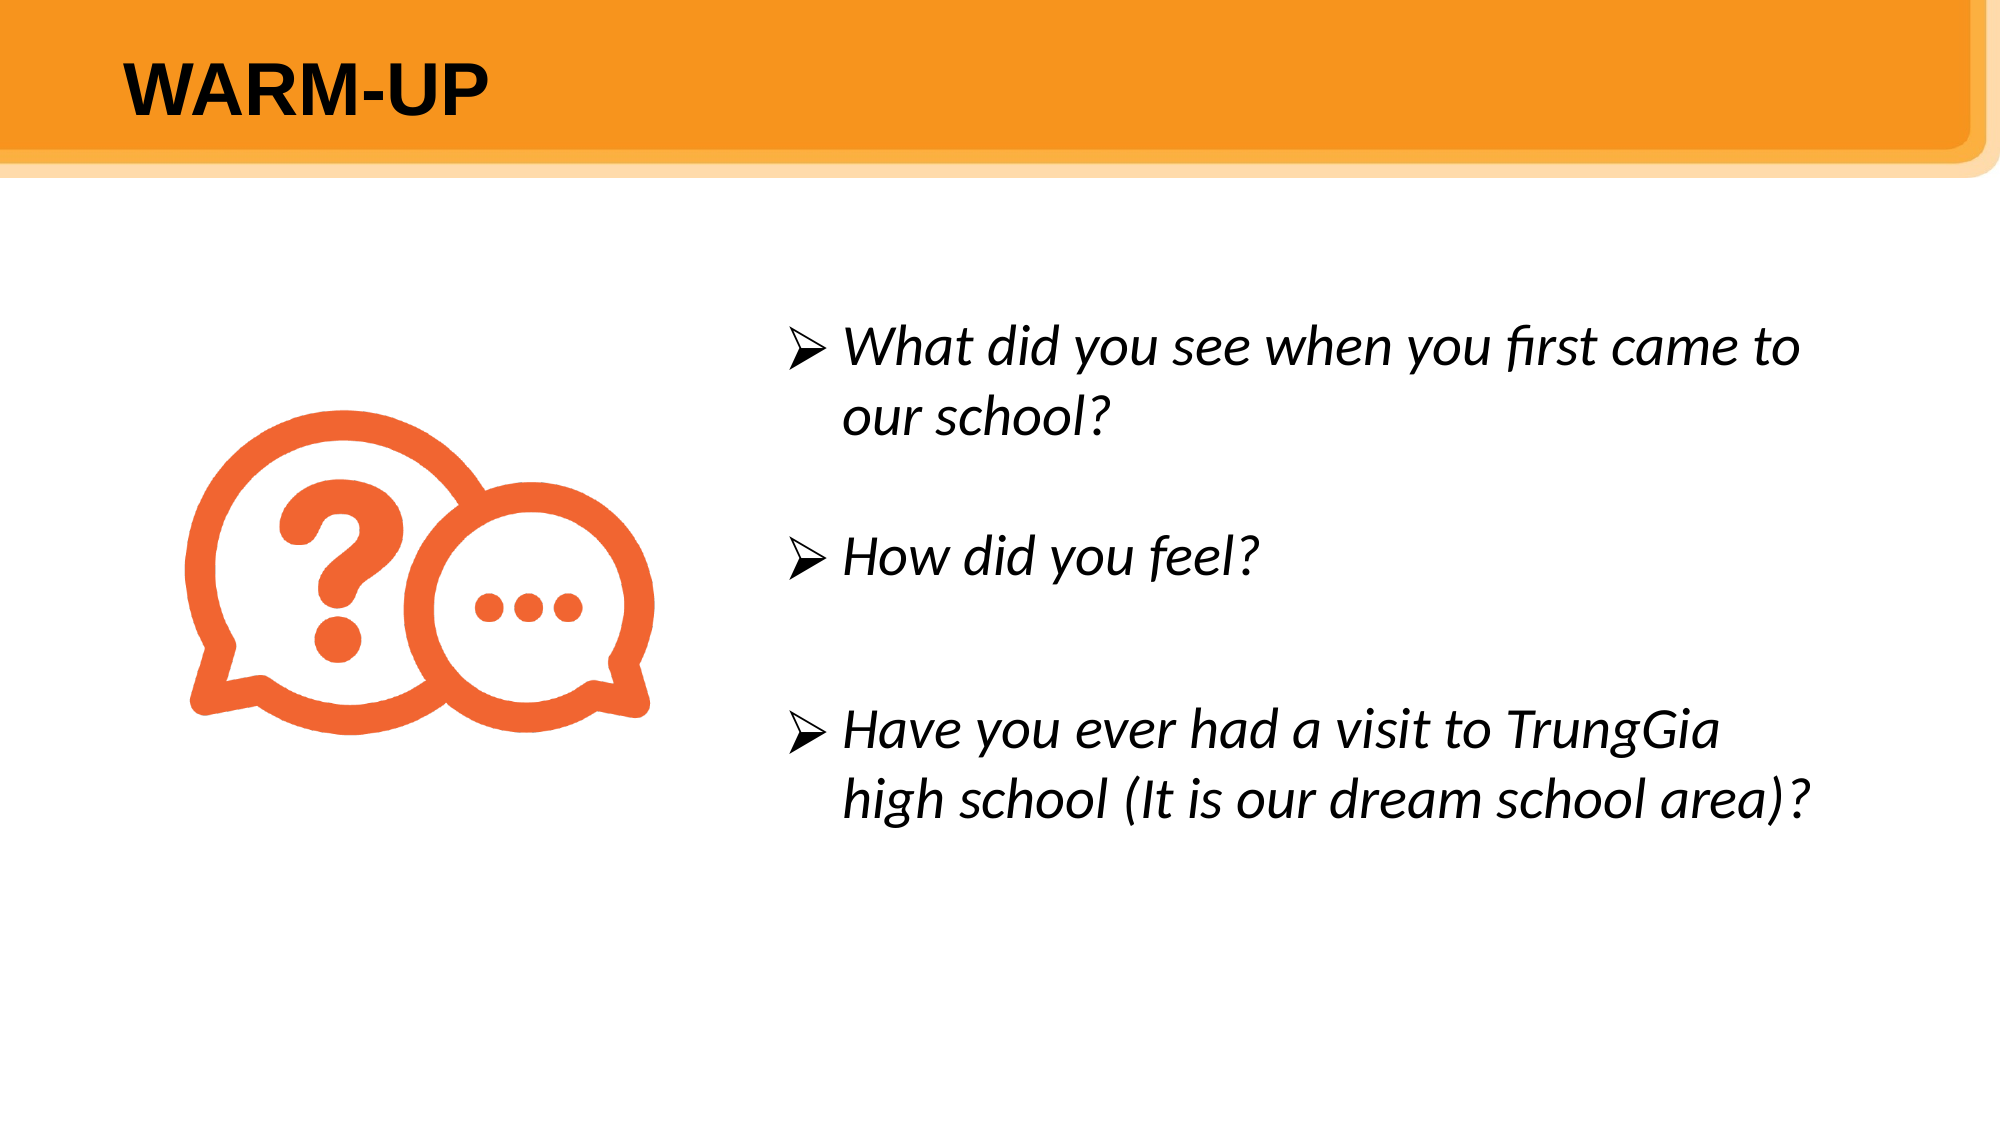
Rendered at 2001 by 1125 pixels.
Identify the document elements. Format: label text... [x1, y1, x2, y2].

picture [157, 402, 680, 748]
text_box What did you see when you first came to our school? How did you feel? Have you ever had a visit to TrungGia high school (It is our dream school area)? [771, 299, 1845, 839]
picture [0, 0, 2000, 178]
